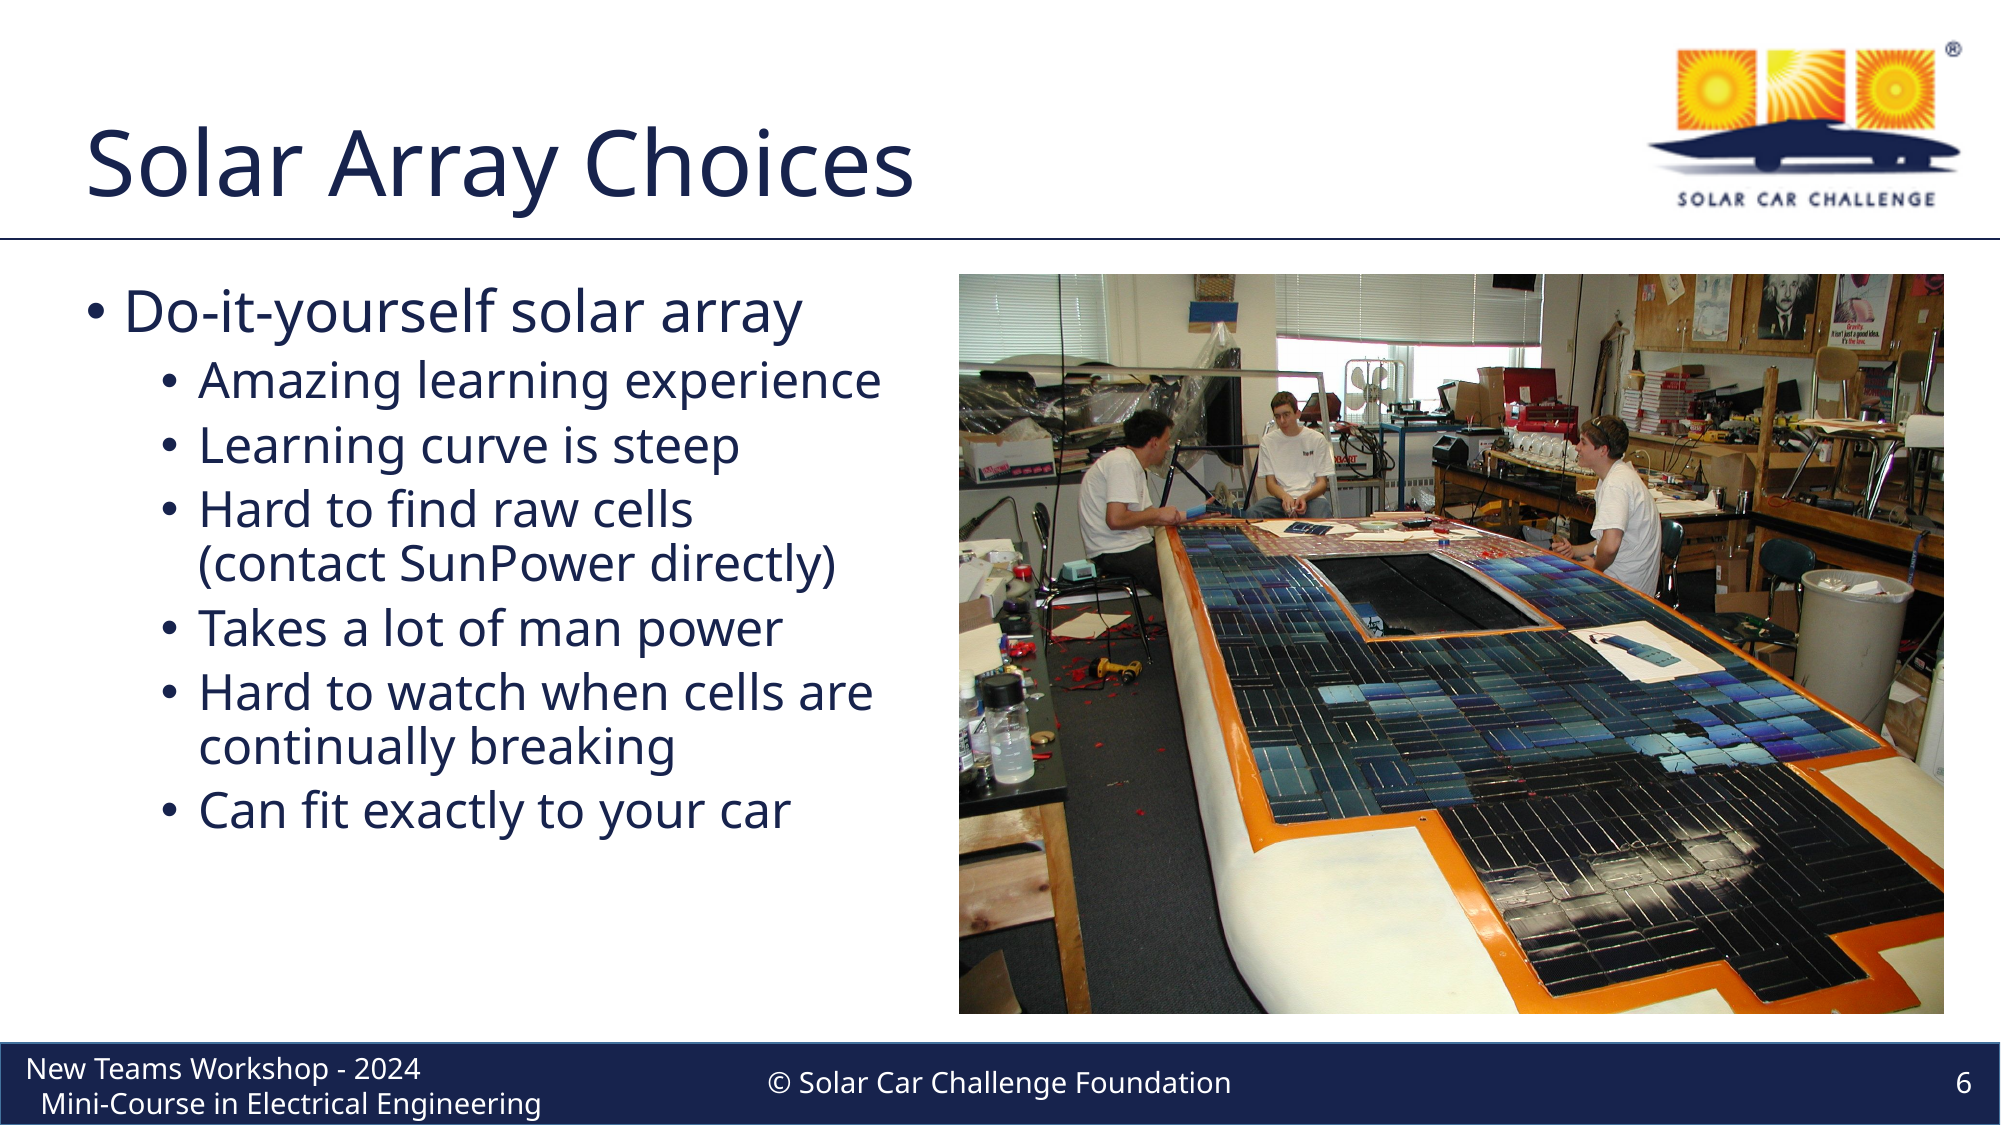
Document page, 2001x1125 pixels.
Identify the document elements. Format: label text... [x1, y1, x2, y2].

title Solar Array Choices [70, 59, 1619, 225]
footer © Solar Car Challenge Foundation [662, 1054, 1338, 1114]
slide_number 6 [1537, 1054, 1988, 1114]
picture [1637, 30, 1971, 225]
list Do-it-yourself solar array Amazing learning experience Learning curve is steep Hard to find raw cells (contact SunPower directly) Takes a lot of man power Hard to watch when cells are continually breaking Can fit exactly to your car [70, 275, 910, 1014]
picture [959, 274, 1944, 1014]
slide_number New Teams Workshop - 2024 Mini-Course in Electrical Engineering [10, 1055, 608, 1116]
